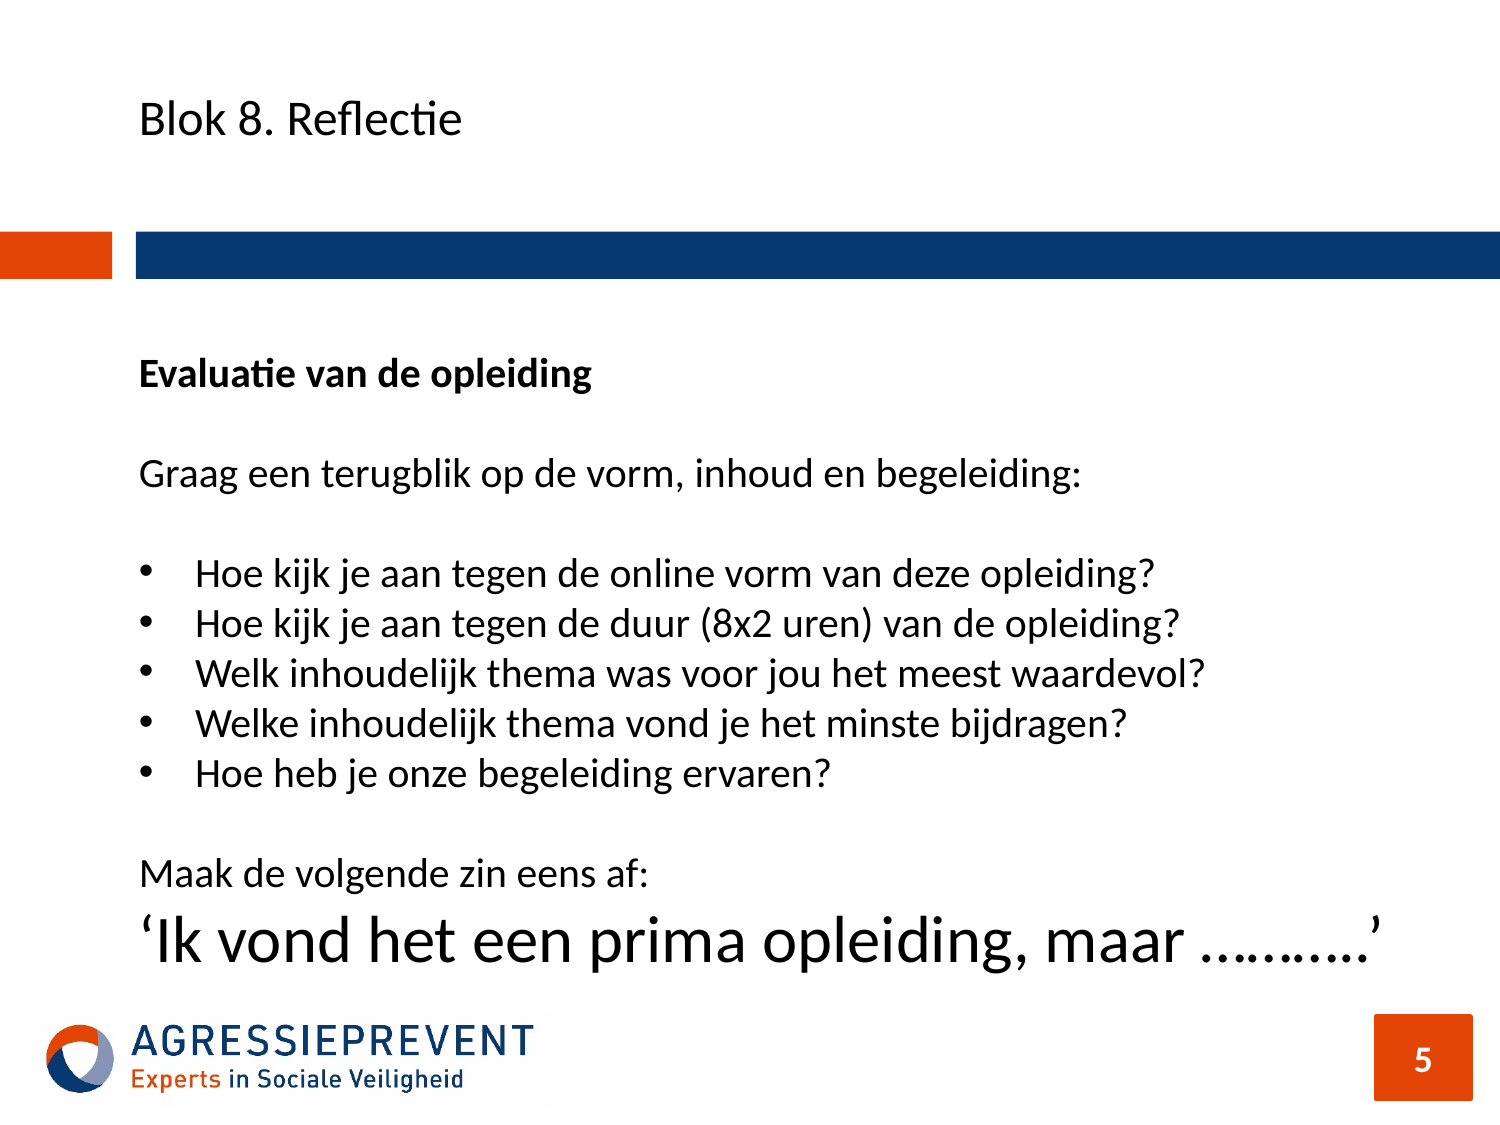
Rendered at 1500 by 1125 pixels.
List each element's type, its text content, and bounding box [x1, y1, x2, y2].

text_box 5 [1374, 1014, 1473, 1101]
text_box [0, 230, 114, 281]
text_box Evaluatie van de opleiding Graag een terugblik op de vorm, inhoud en begeleiding: Hoe kijk je aan tegen de online vorm van deze opleiding? Hoe kijk je aan tegen de duur (8x2 uren) van de opleiding? Welk inhoudelijk thema was voor jou het meest waardevol? Welke inhoudelijk thema vond je het minste bijdragen? Hoe heb je onze begeleiding ervaren? Maak de volgende zin eens af: ‘Ik vond het een prima opleiding, maar ………..’ [123, 338, 1489, 983]
picture [29, 1011, 550, 1109]
text_box Blok 8. Reflectie [123, 78, 1500, 153]
text_box [134, 230, 1500, 281]
